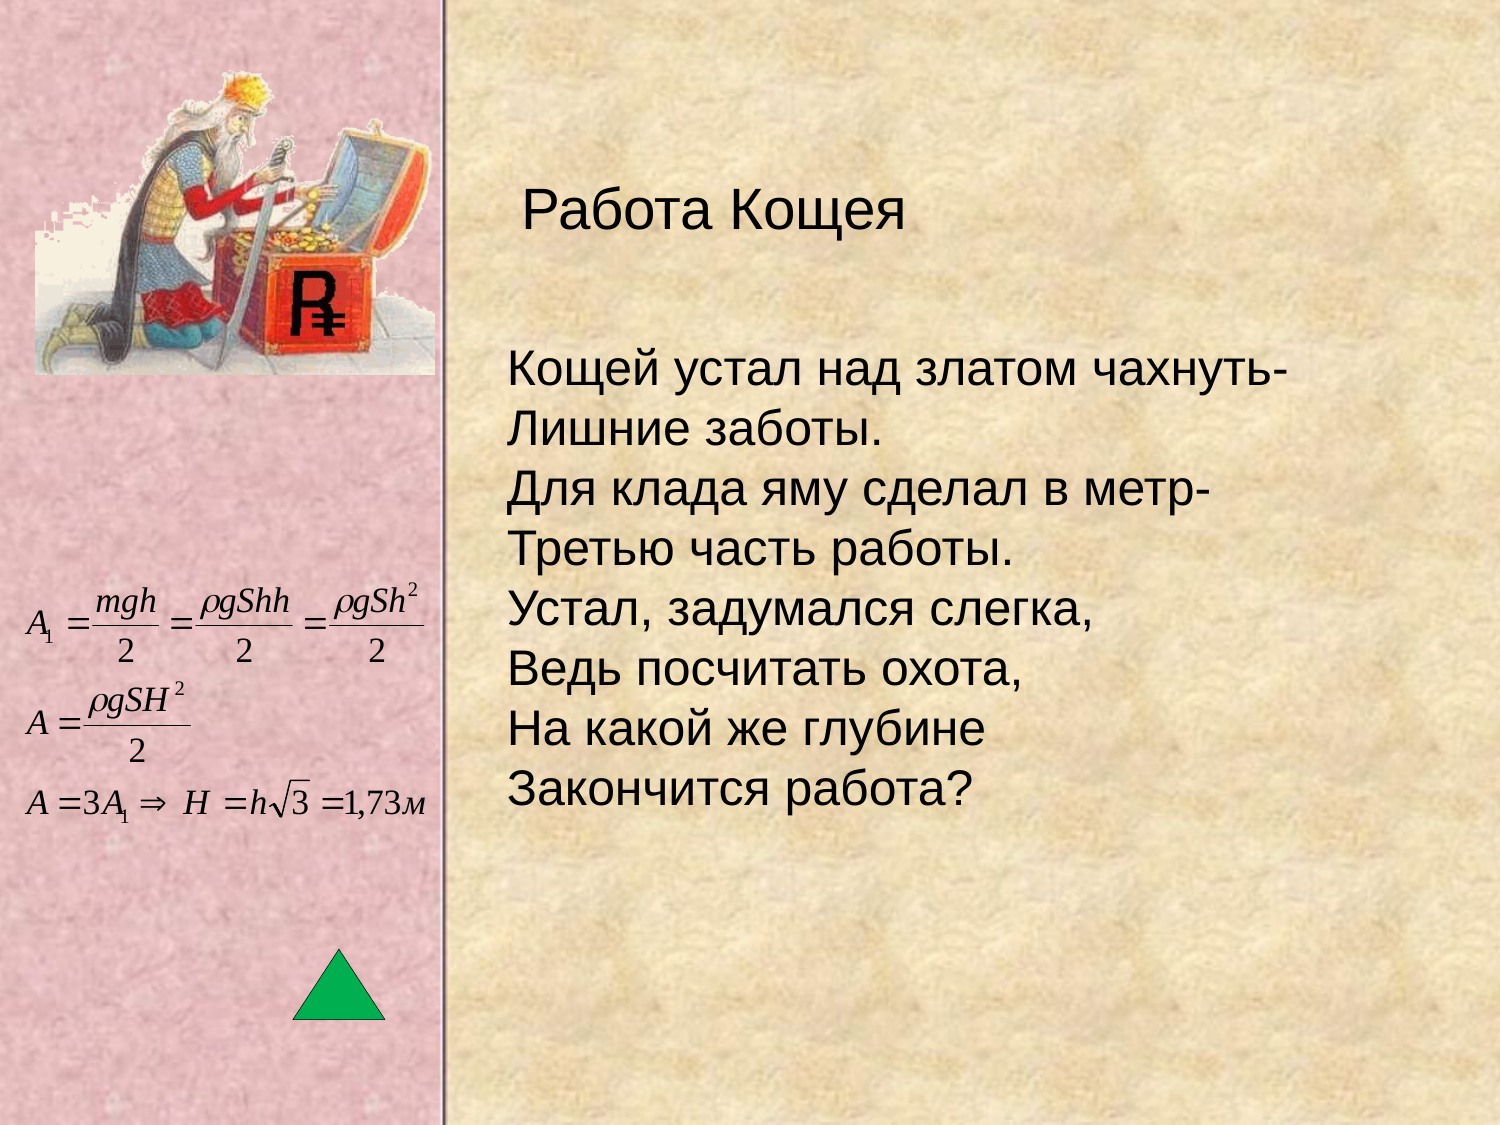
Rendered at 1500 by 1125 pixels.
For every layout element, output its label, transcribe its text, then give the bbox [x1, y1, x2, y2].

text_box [18, 573, 434, 833]
text_box [291, 947, 387, 1022]
picture [0, 0, 1500, 1125]
text_box Кощей устал над златом чахнуть- Лишние заботы. Для клада яму сделал в метр- Третью часть работы. Устал, задумался слегка, Ведь посчитать охота, На какой же глубине Закончится работа? [492, 328, 1418, 823]
text_box Работа Кощея [506, 164, 923, 249]
